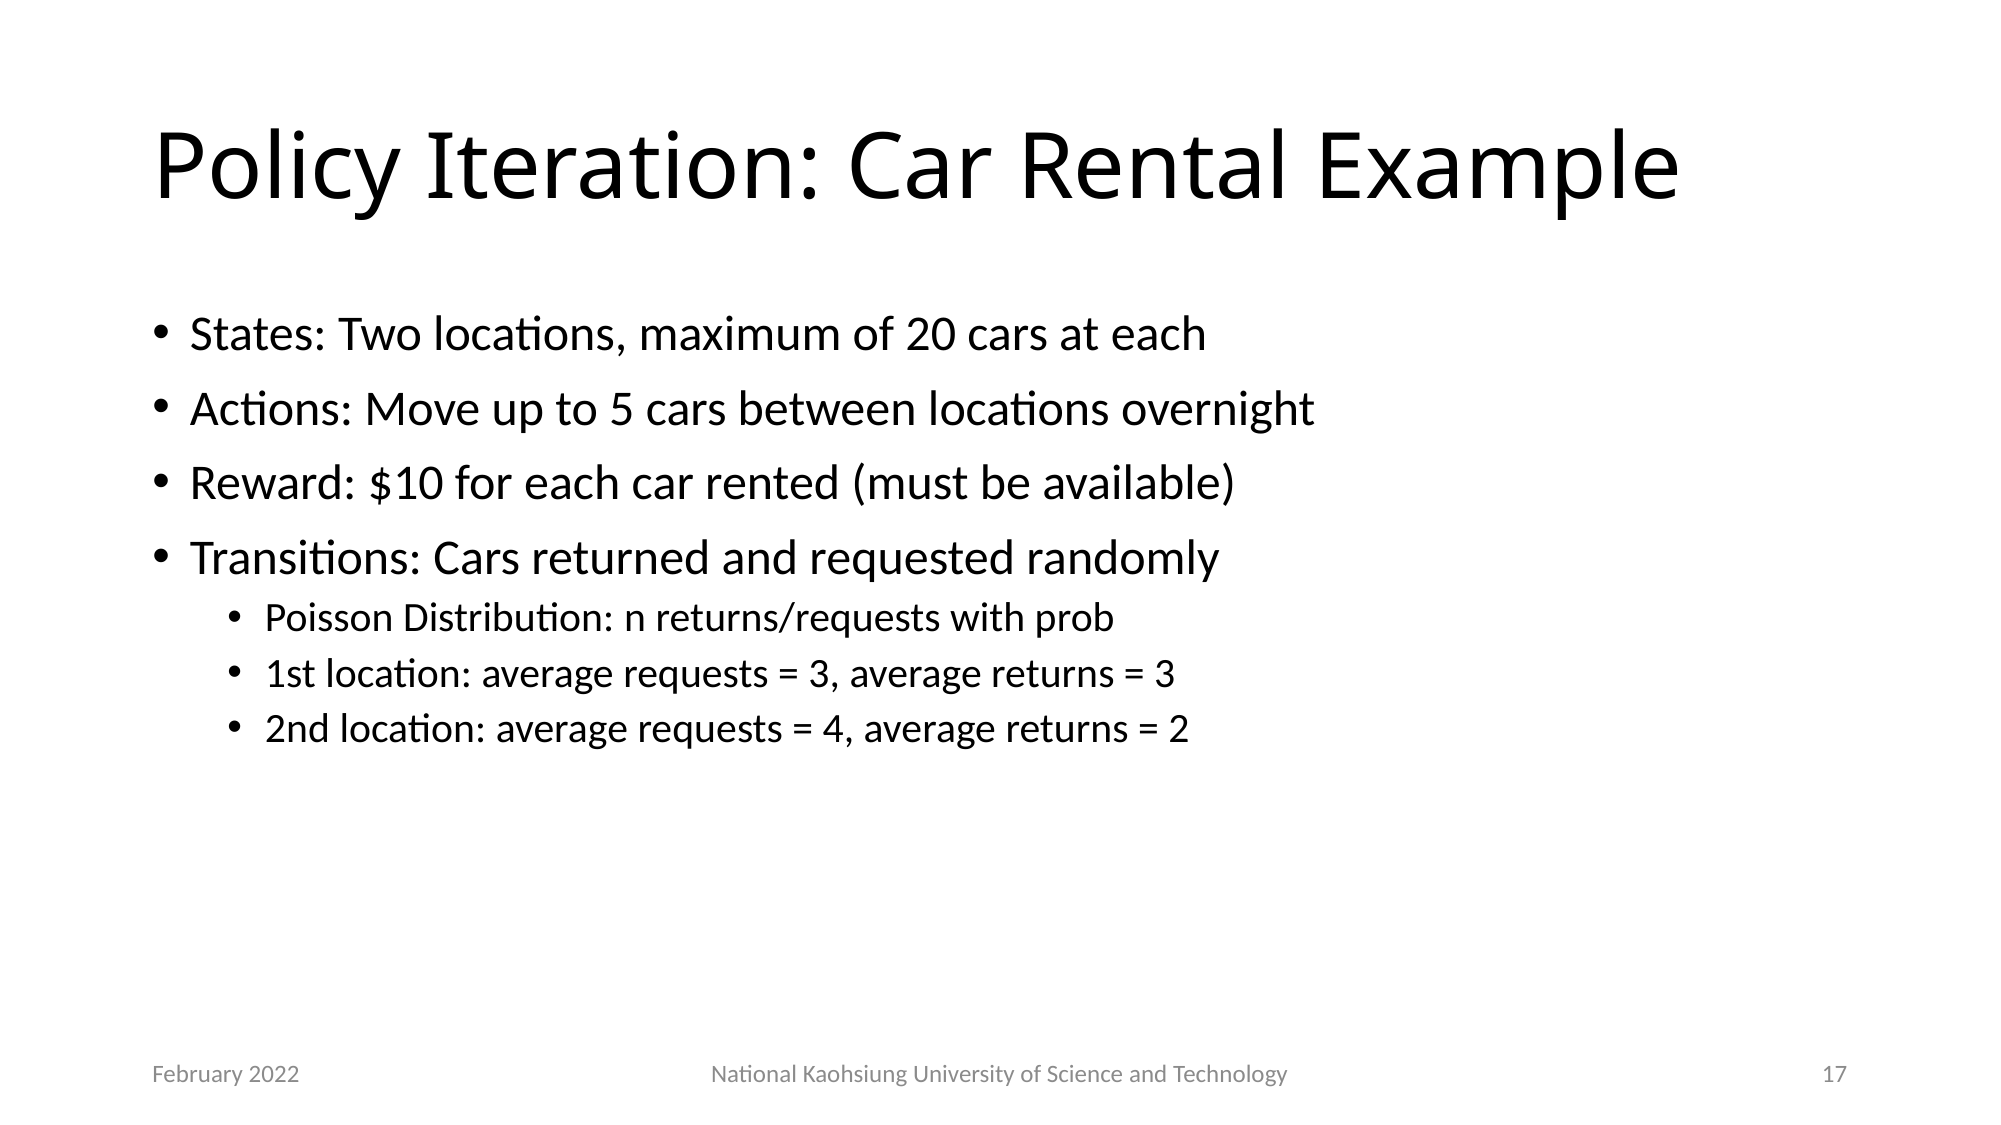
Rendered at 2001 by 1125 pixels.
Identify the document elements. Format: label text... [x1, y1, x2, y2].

footer National Kaohsiung University of Science and Technology [662, 1042, 1338, 1103]
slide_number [137, 1042, 588, 1103]
slide_number 17 [1412, 1042, 1863, 1103]
title Policy Iteration: Car Rental Example [137, 59, 1863, 278]
